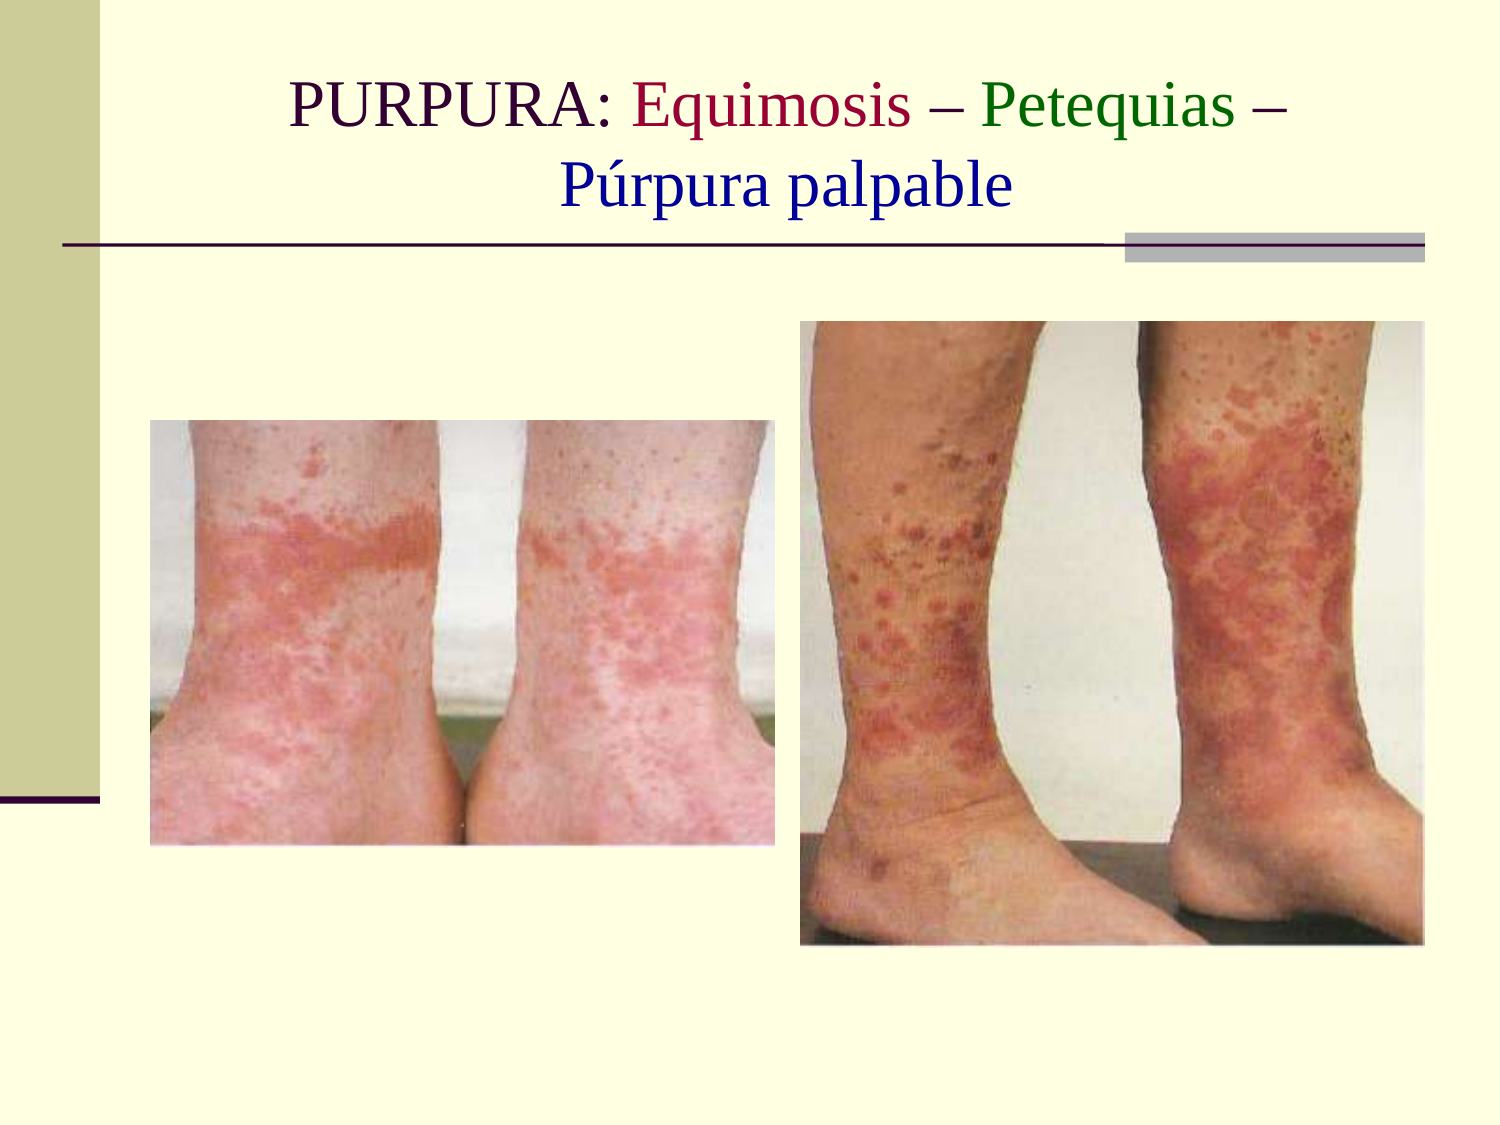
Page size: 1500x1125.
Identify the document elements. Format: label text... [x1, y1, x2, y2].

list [149, 420, 775, 848]
title PURPURA: Equimosis – Petequias – Púrpura palpable [150, 45, 1425, 234]
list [799, 321, 1425, 948]
